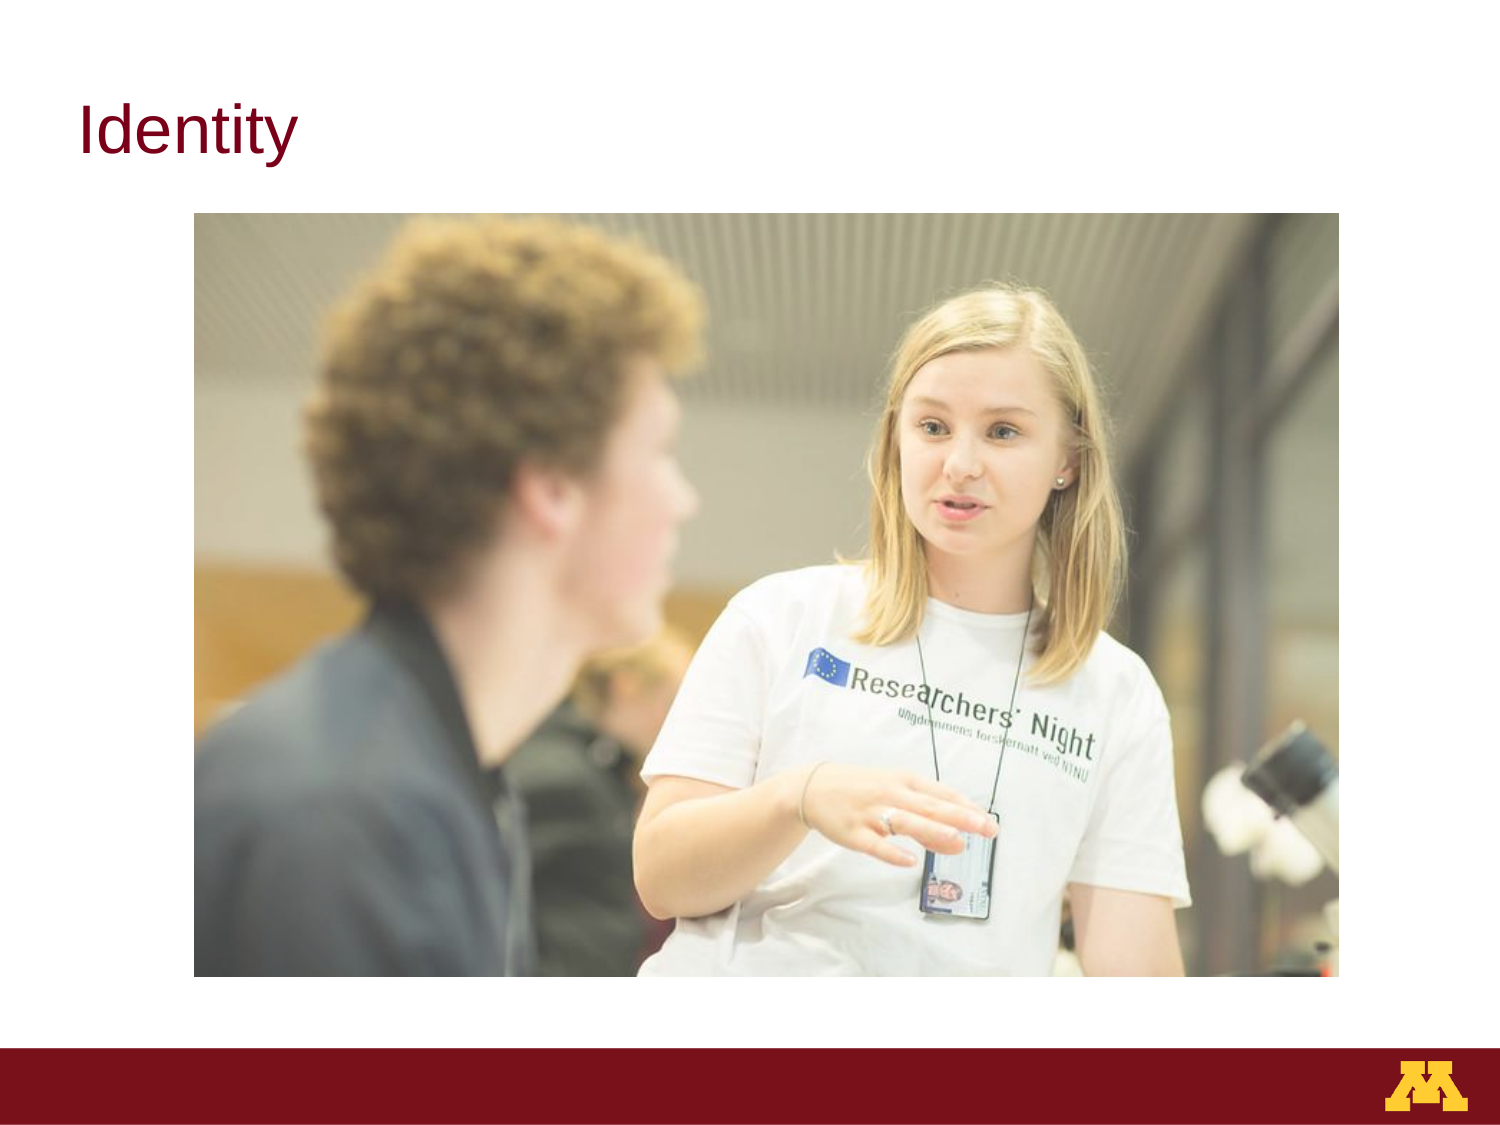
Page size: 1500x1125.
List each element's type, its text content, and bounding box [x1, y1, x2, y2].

picture [193, 212, 1339, 977]
title Identity [66, 53, 1201, 199]
picture [0, 1048, 1500, 1125]
